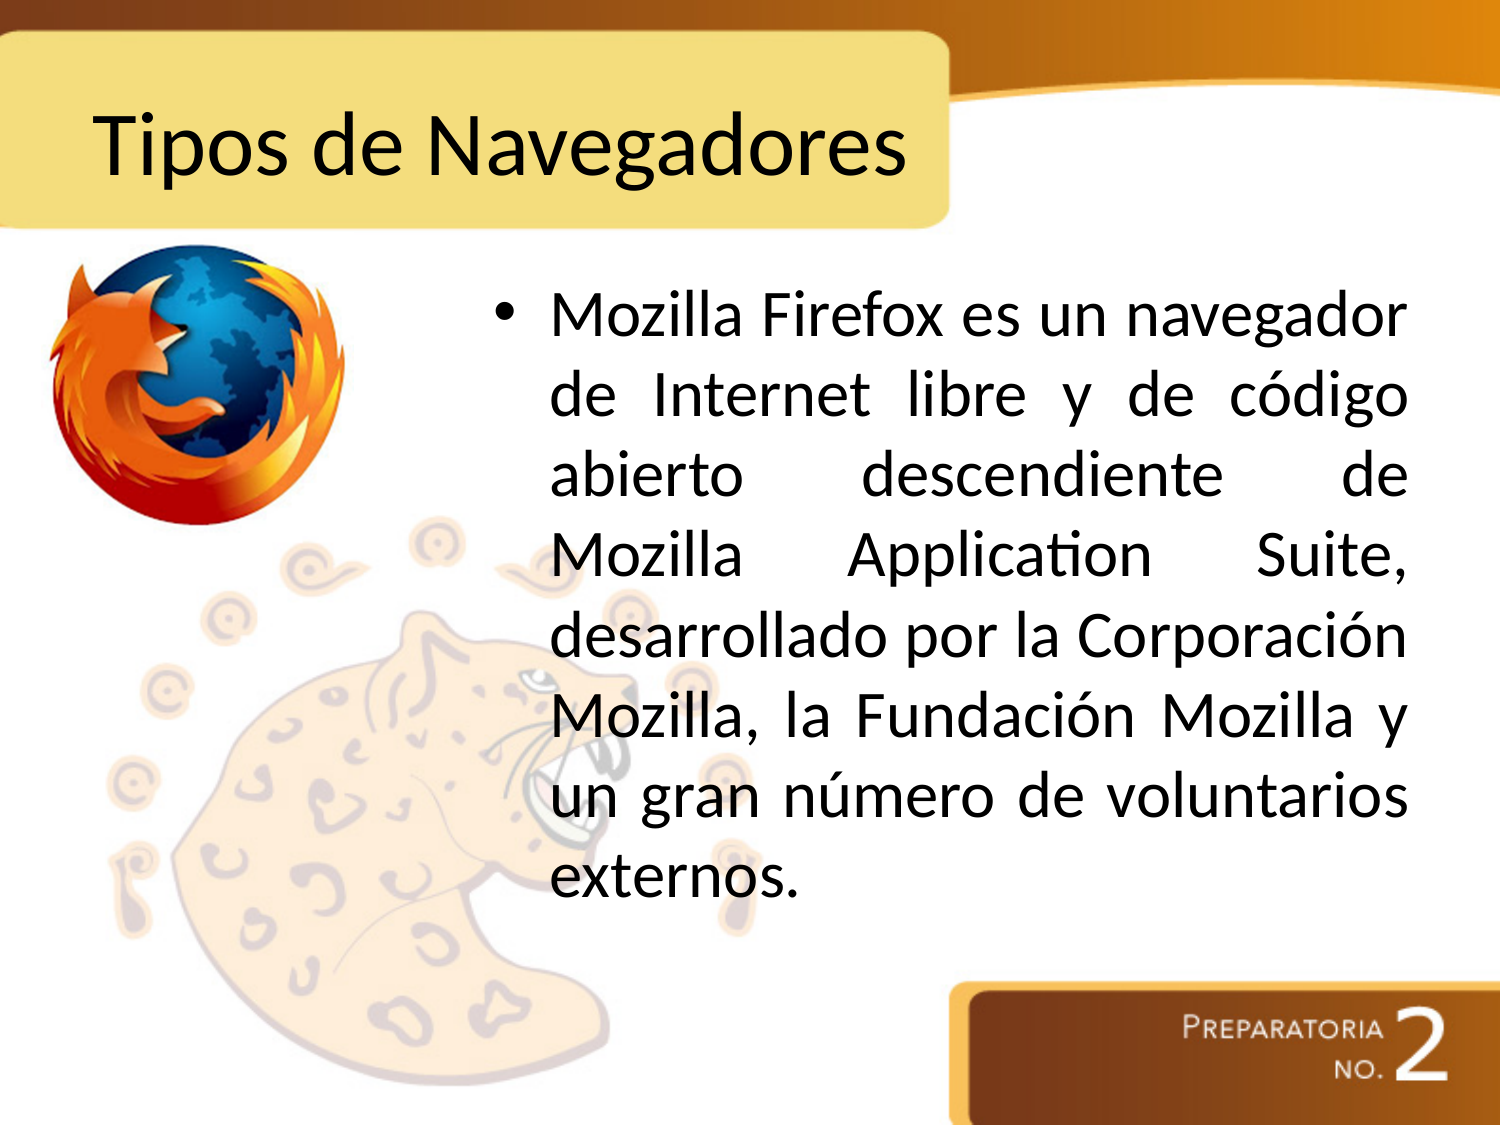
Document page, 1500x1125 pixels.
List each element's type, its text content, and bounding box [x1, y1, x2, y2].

title Tipos de Navegadores [75, 45, 928, 233]
list Mozilla Firefox es un navegador de Internet libre y de código abierto descendiente de Mozilla Application Suite, desarrollado por la Corporación Mozilla, la Fundación Mozilla y un gran número de voluntarios externos. [478, 262, 1425, 1005]
picture [0, 0, 1500, 1125]
